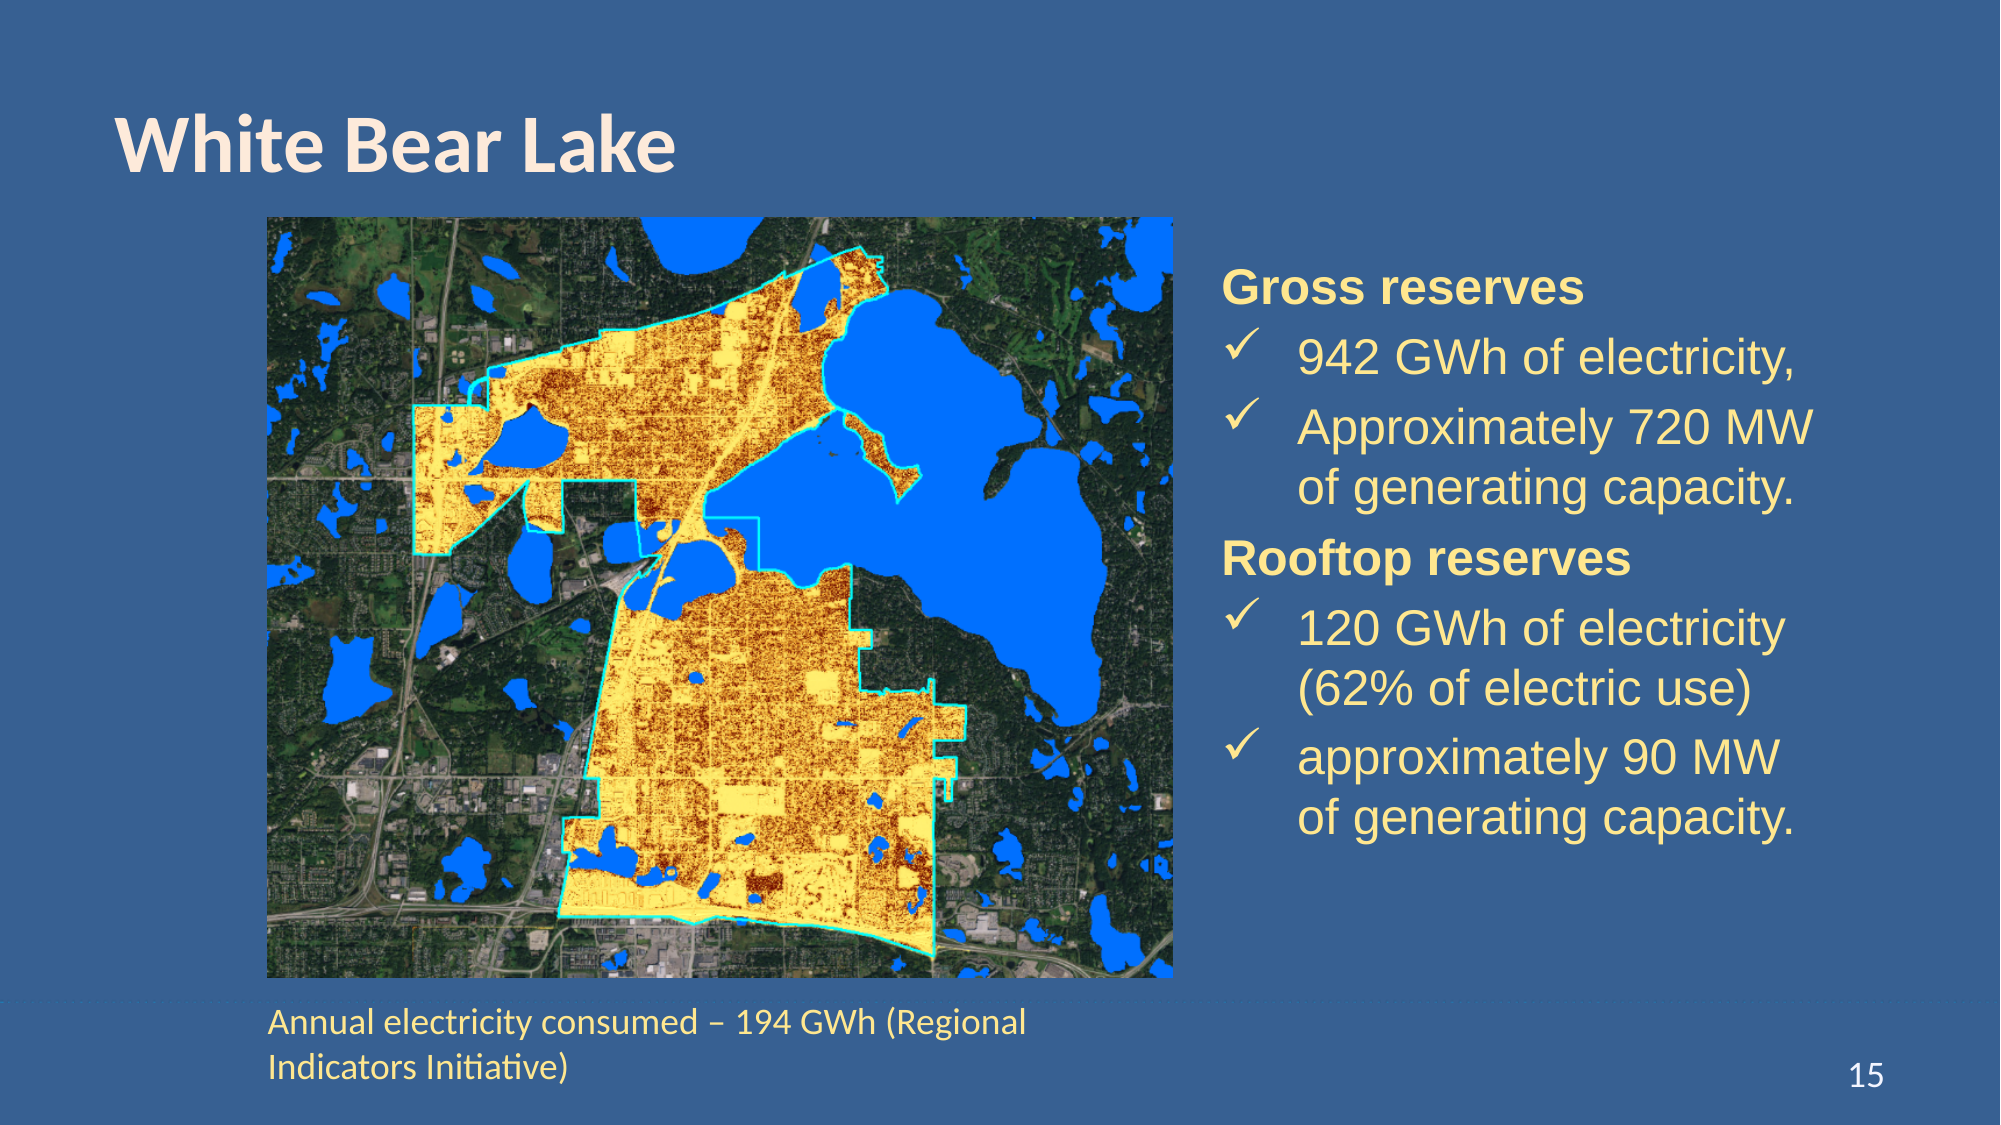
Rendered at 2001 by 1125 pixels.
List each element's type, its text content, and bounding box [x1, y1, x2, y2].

slide_number 15 [1433, 1042, 1900, 1103]
title White Bear Lake [99, 45, 1900, 233]
text_box Annual electricity consumed – 194 GWh (Regional Indicators Initiative) [252, 989, 1102, 1095]
picture [267, 217, 1174, 978]
list Gross reserves 942 GWh of electricity, Approximately 720 MW of generating capacity. Rooftop reserves 120 GWh of electricity (62% of electric use) approximately 90 MW of generating capacity. [1206, 247, 1836, 990]
